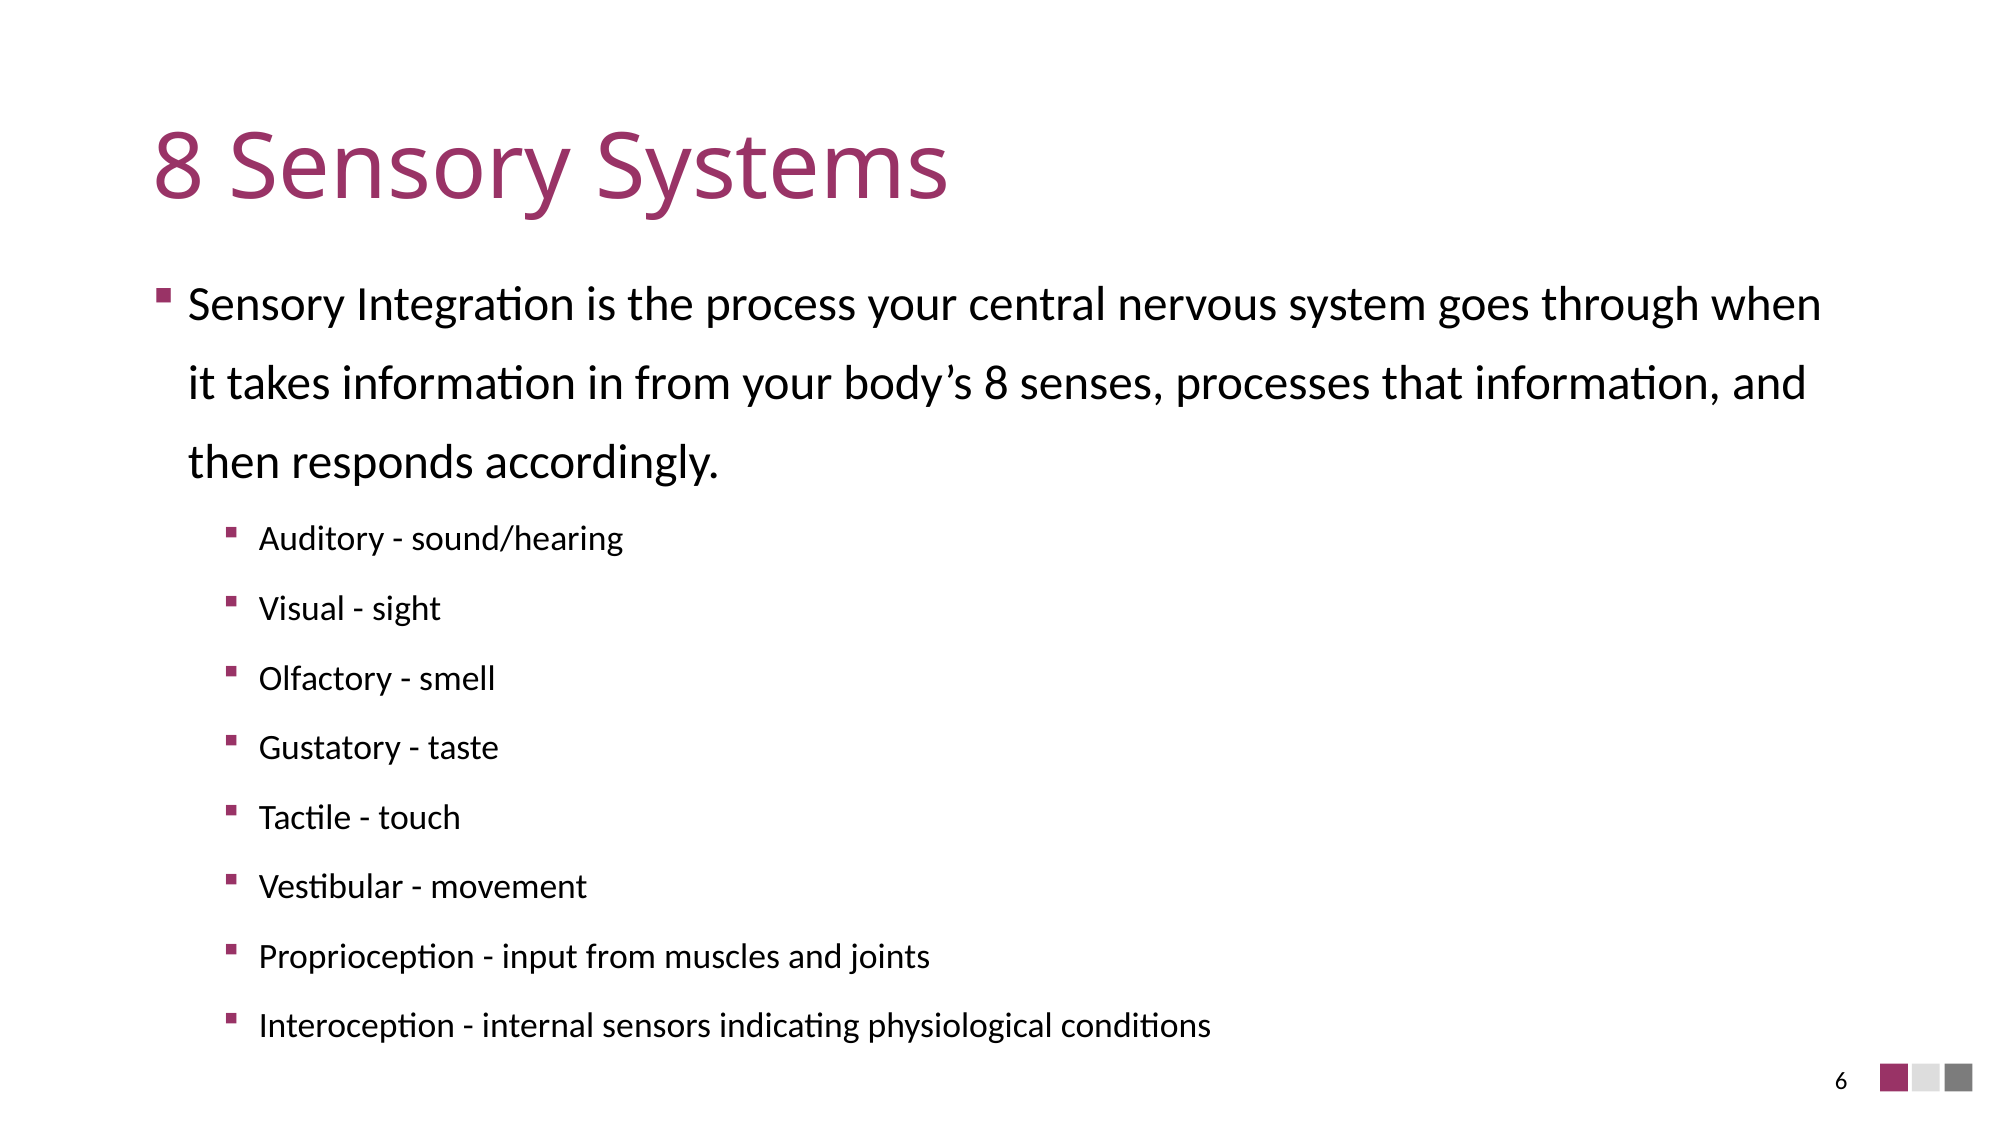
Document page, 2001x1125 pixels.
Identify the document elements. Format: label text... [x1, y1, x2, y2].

title 8 Sensory Systems [137, 59, 1863, 244]
list Sensory Integration is the process your central nervous system goes through when it takes information in from your body’s 8 senses, processes that information, and then responds accordingly. Auditory - sound/hearing Visual - sight Olfactory - smell Gustatory - taste Tactile - touch Vestibular - movement Proprioception - input from muscles and joints Interoception - internal sensors indicating physiological conditions [137, 244, 1863, 1066]
slide_number 6 [1412, 1042, 1863, 1103]
